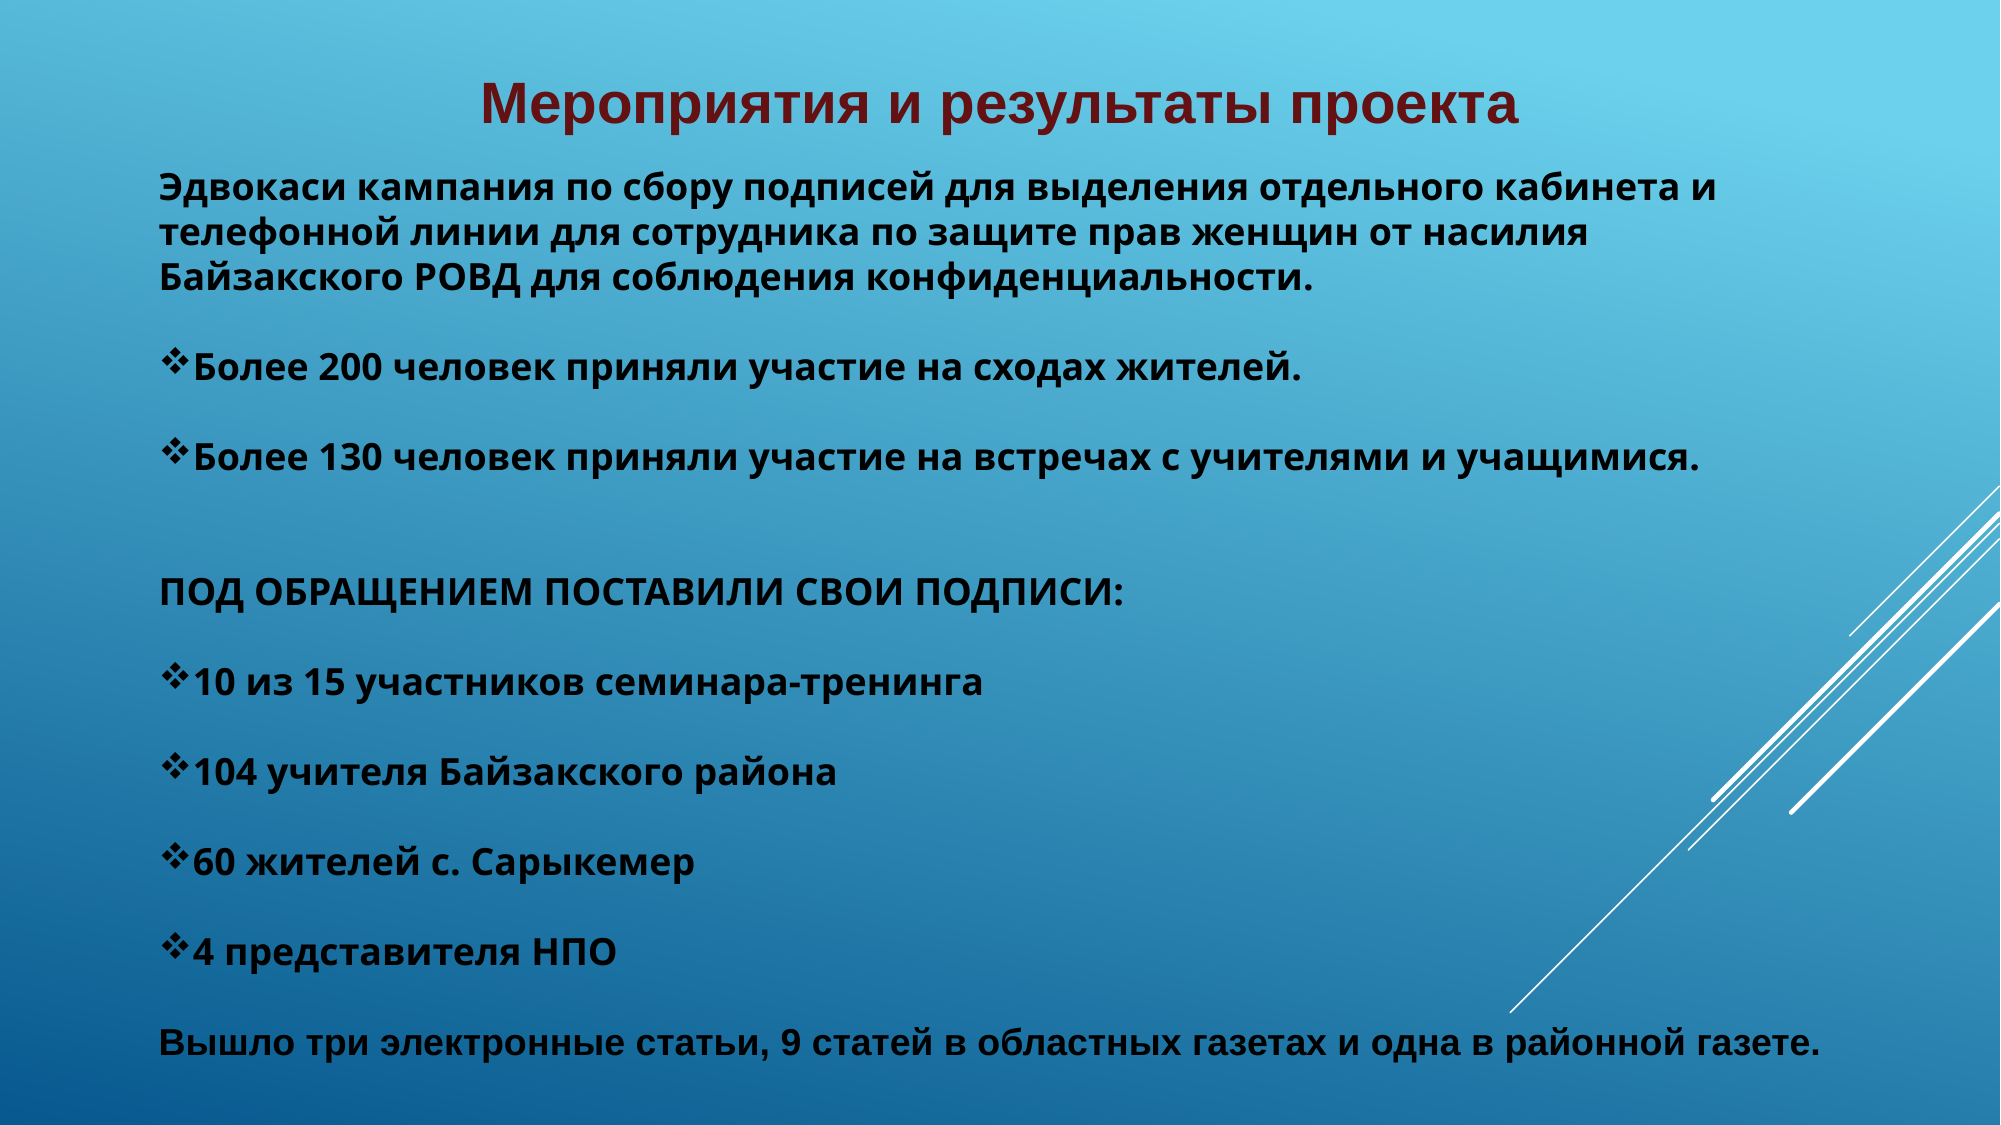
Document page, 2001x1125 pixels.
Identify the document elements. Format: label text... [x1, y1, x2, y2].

text_box Мероприятия и результаты проекта [196, 58, 1820, 143]
text_box Эдвокаси кампания по сбору подписей для выделения отдельного кабинета и телефонной линии для сотрудника по защите прав женщин от насилия Байзакского РОВД для соблюдения конфиденциальности. Более 200 человек приняли участие на сходах жителей. Более 130 человек приняли участие на встречах с учителями и учащимися. ПОД ОБРАЩЕНИЕМ ПОСТАВИЛИ СВОИ ПОДПИСИ: 10 из 15 участников семинара-тренинга 104 учителя Байзакского района 60 жителей с. Сарыкемер 4 представителя НПО Вышло три электронные статьи, 9 статей в областных газетах и одна в районной газете. [143, 155, 1852, 1116]
